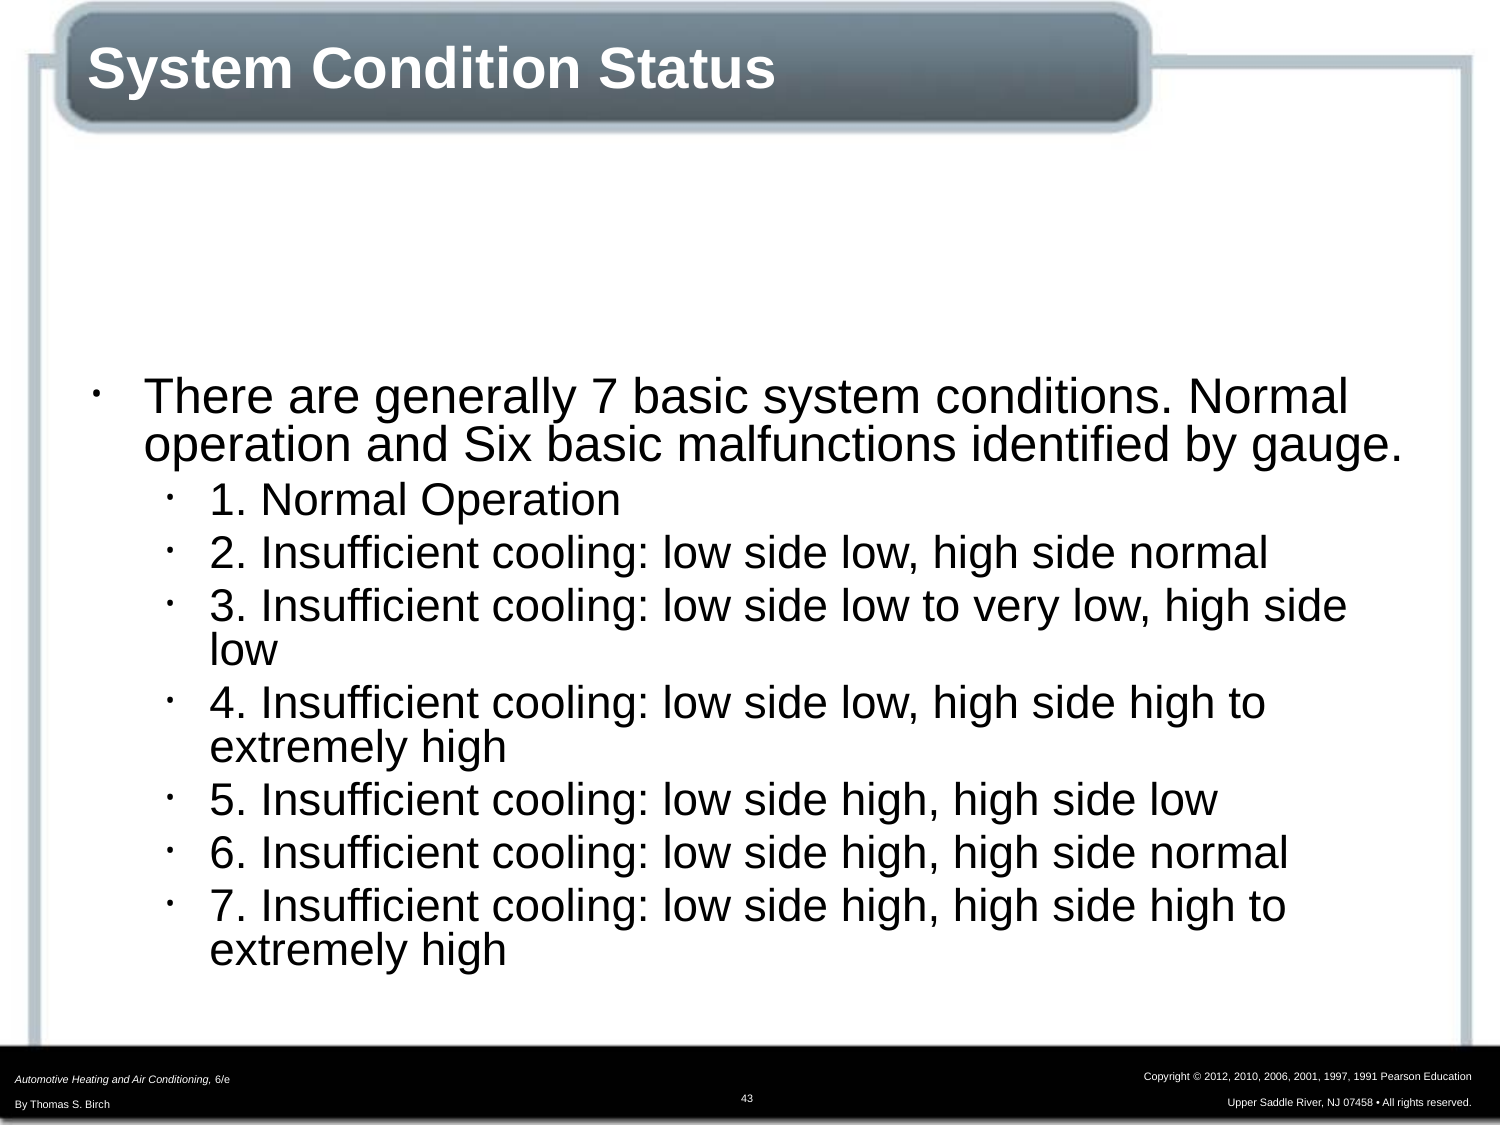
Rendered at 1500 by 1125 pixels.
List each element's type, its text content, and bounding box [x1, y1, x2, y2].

picture [0, 0, 1500, 1125]
title System Condition Status [87, 24, 1113, 113]
list There are generally 7 basic system conditions. Normal operation and Six basic malfunctions identified by gauge. 1. Normal Operation 2. Insufficient cooling: low side low, high side normal 3. Insufficient cooling: low side low to very low, high side low 4. Insufficient cooling: low side low, high side high to extremely high 5. Insufficient cooling: low side high, high side low 6. Insufficient cooling: low side high, high side normal 7. Insufficient cooling: low side high, high side high to extremely high [87, 375, 1438, 1013]
